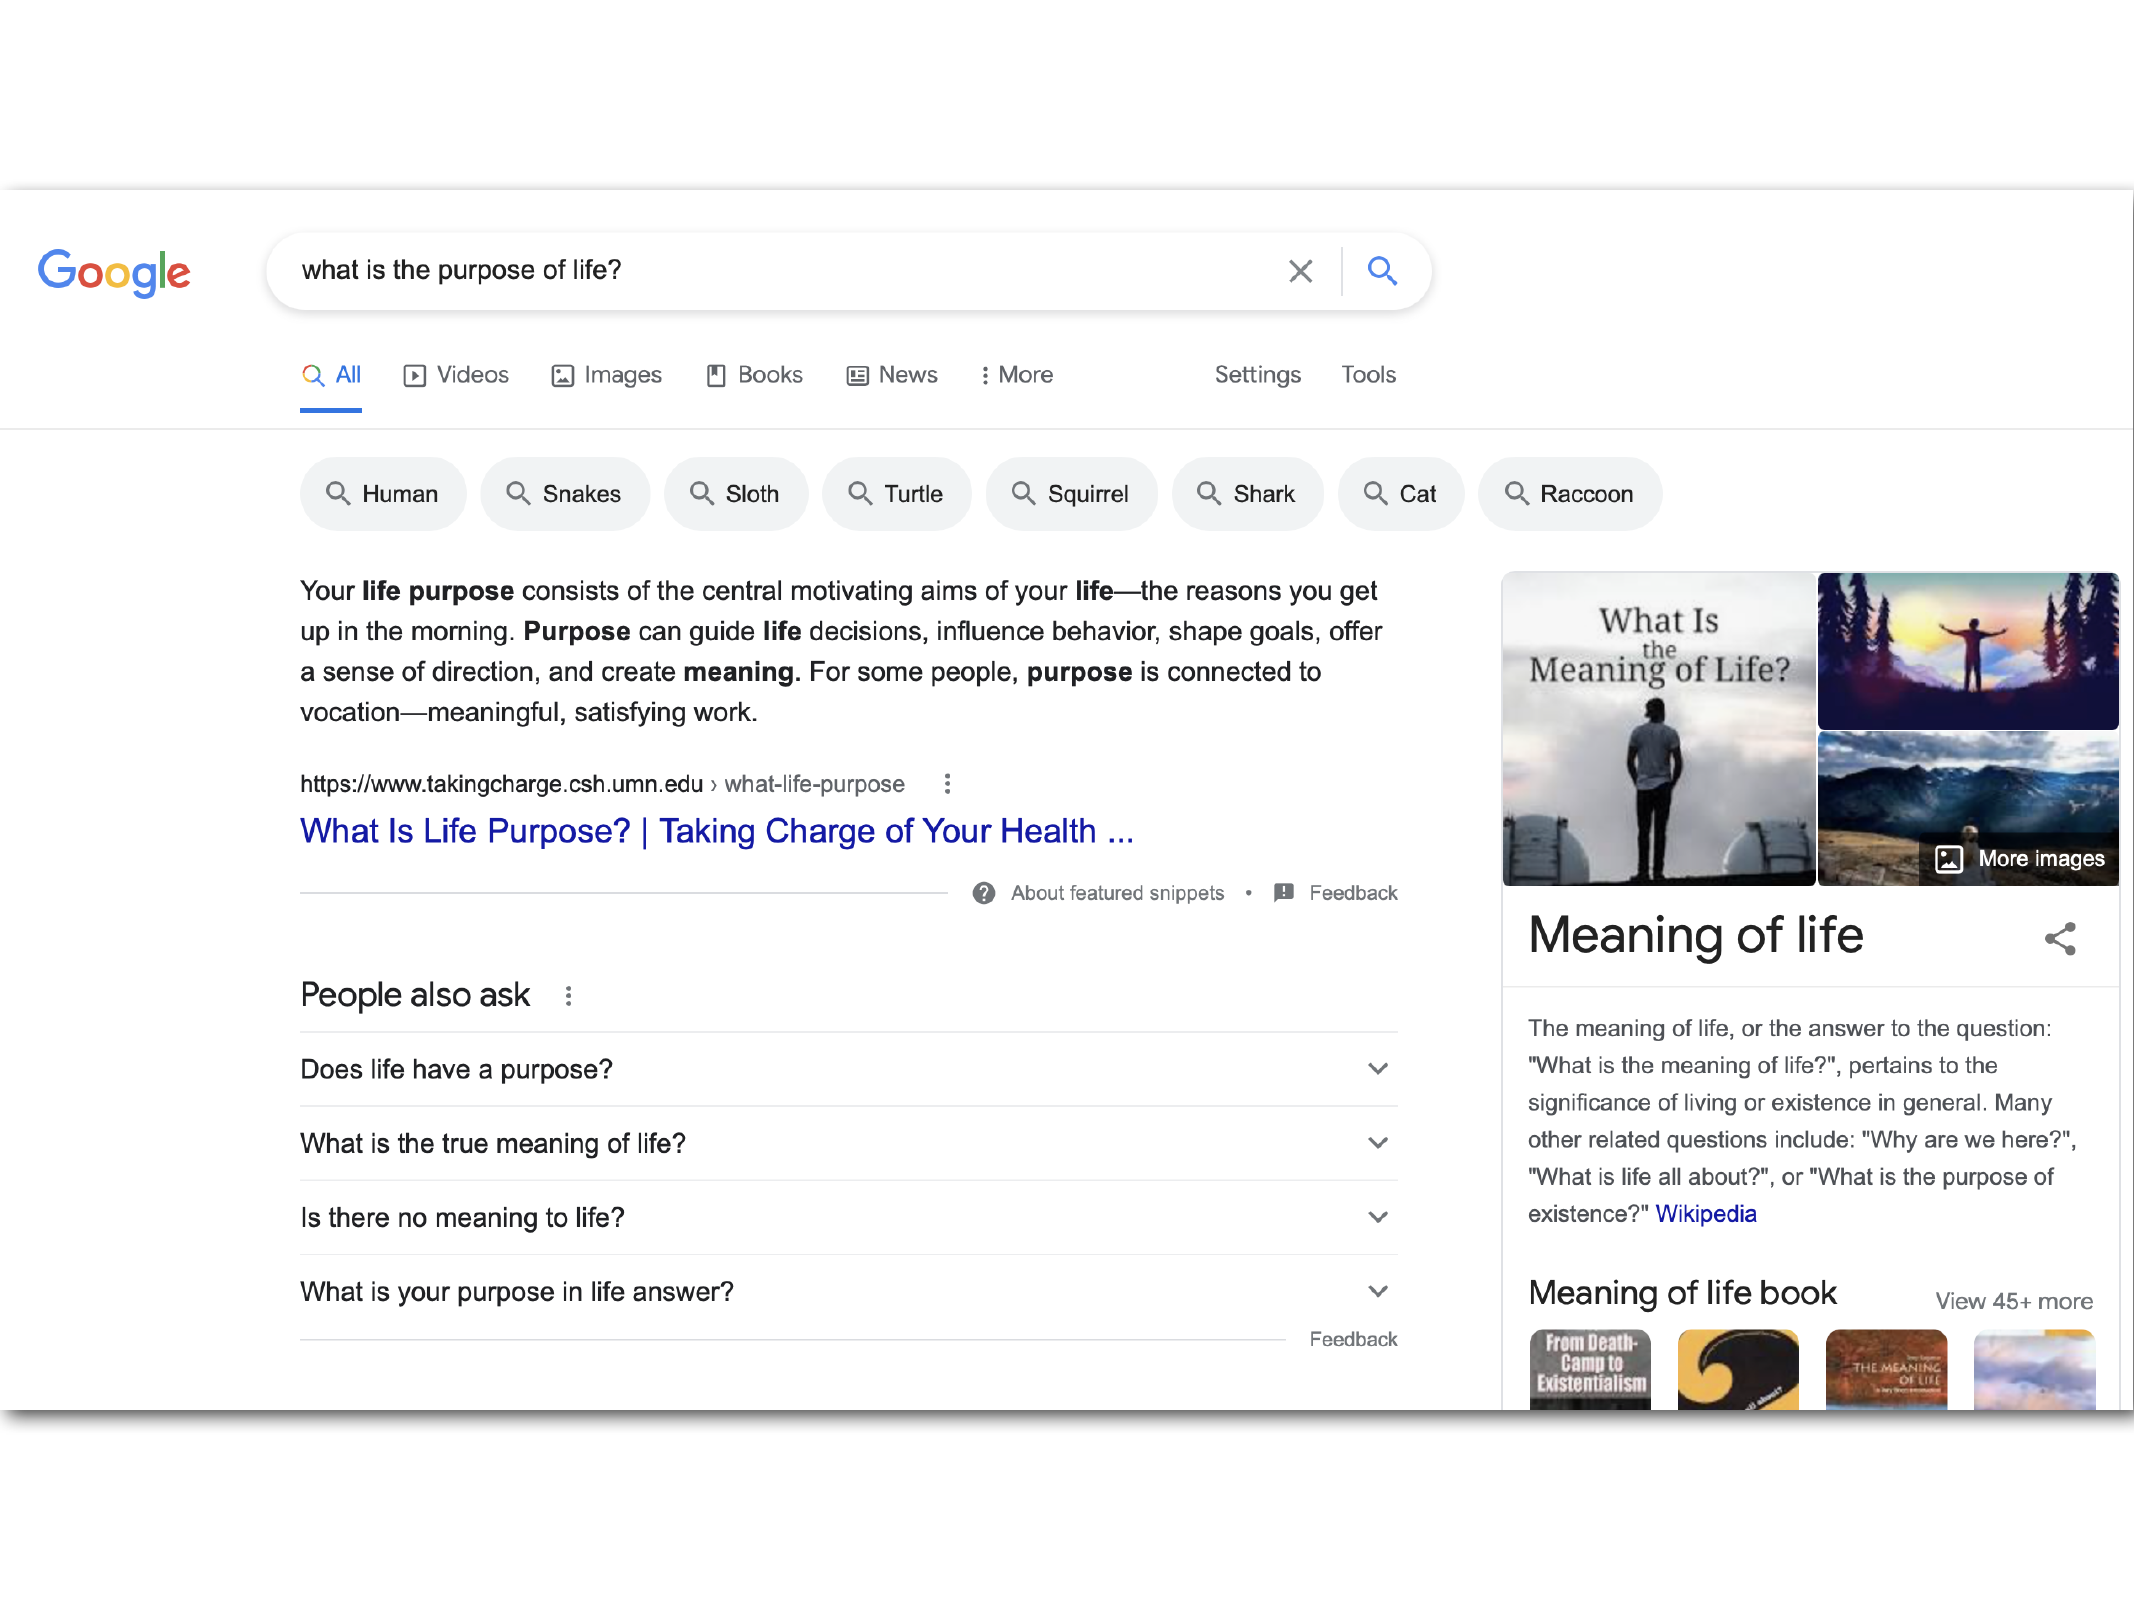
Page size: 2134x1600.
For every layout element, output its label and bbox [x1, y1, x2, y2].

picture [0, 190, 2134, 1410]
